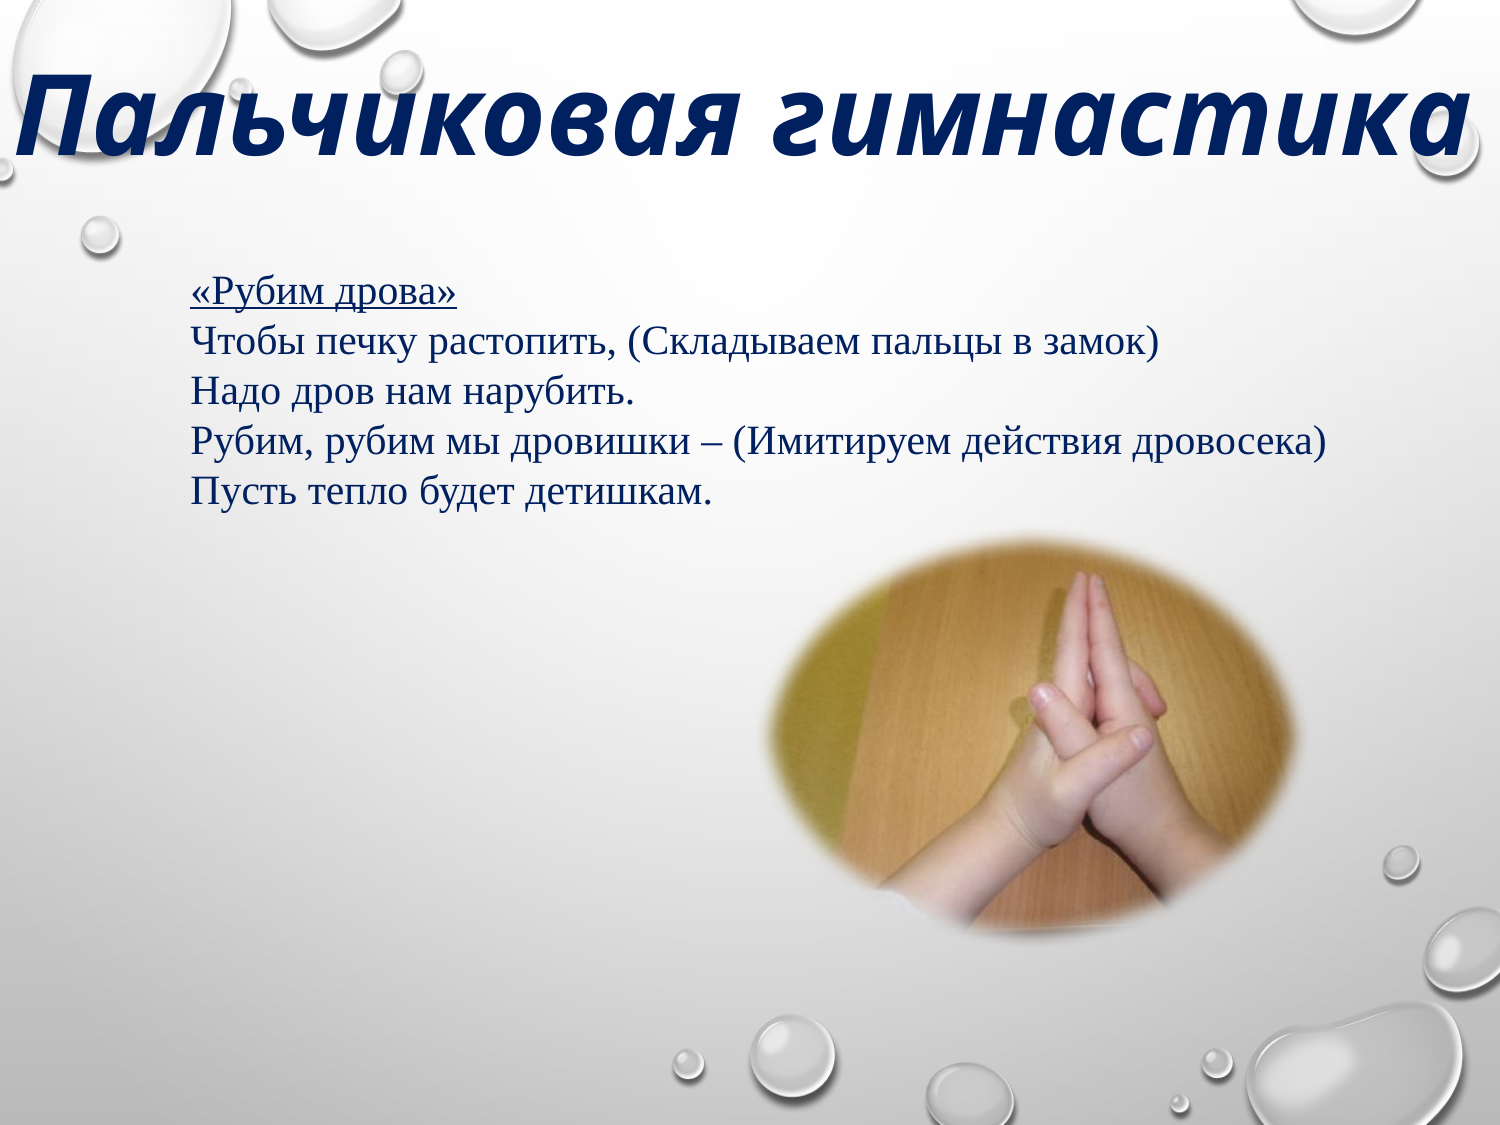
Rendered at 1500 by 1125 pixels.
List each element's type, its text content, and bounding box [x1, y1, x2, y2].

text_box Пальчиковая гимнастика [0, 35, 1489, 185]
text_box «Рубим дрова» Чтобы печку растопить, (Складываем пальцы в замок) Надо дров нам нарубить. Рубим, рубим мы дровишки – (Имитируем действия дровосека) Пусть тепло будет детишкам. [175, 255, 1436, 521]
picture [0, 0, 1500, 1125]
